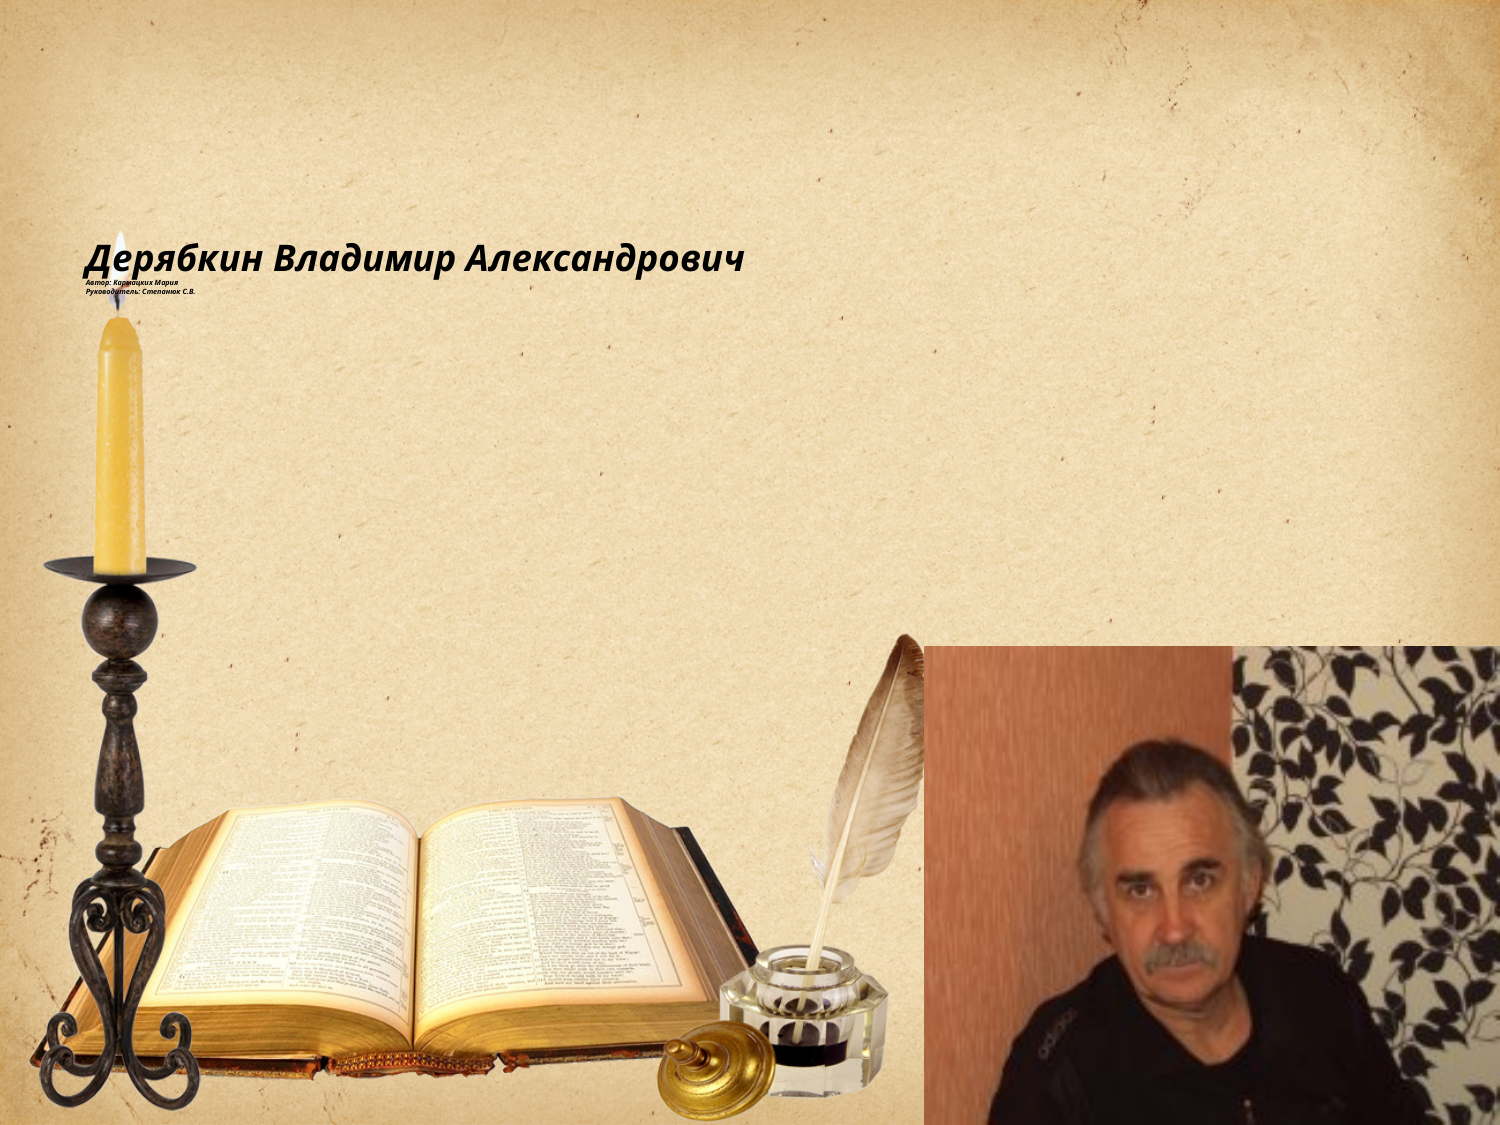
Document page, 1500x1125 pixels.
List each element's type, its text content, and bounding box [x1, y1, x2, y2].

picture [0, 0, 1500, 1125]
title Дерябкин Владимир Александрович Автор: Кармацких Мария Руководитель: Степанюк С.В. [70, 137, 1430, 305]
